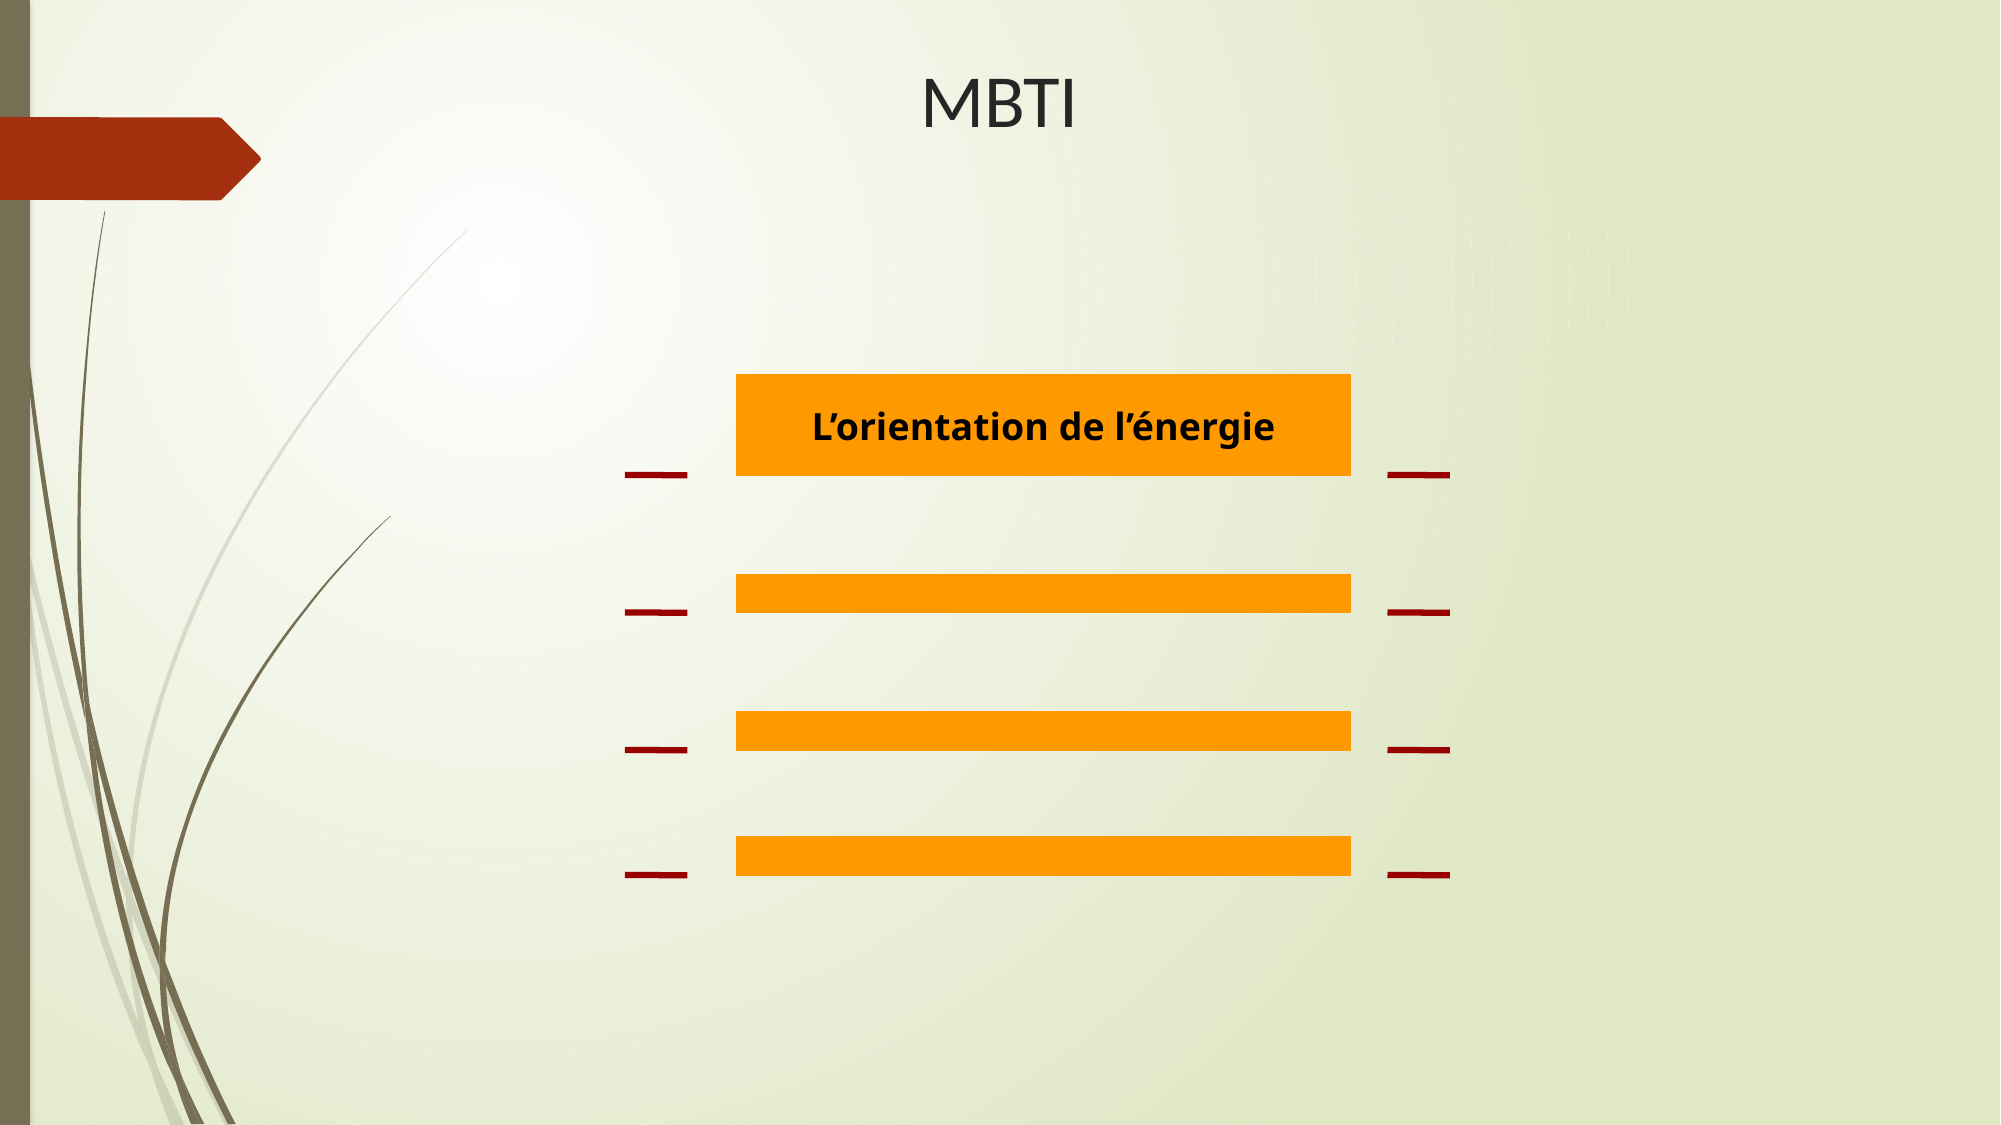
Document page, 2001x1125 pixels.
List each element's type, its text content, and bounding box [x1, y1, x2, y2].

text_box [737, 575, 1350, 613]
title MBTI [324, 45, 1675, 233]
text_box [737, 837, 1350, 875]
text_box L’orientation de l’énergie [737, 375, 1350, 475]
text_box [737, 712, 1350, 750]
